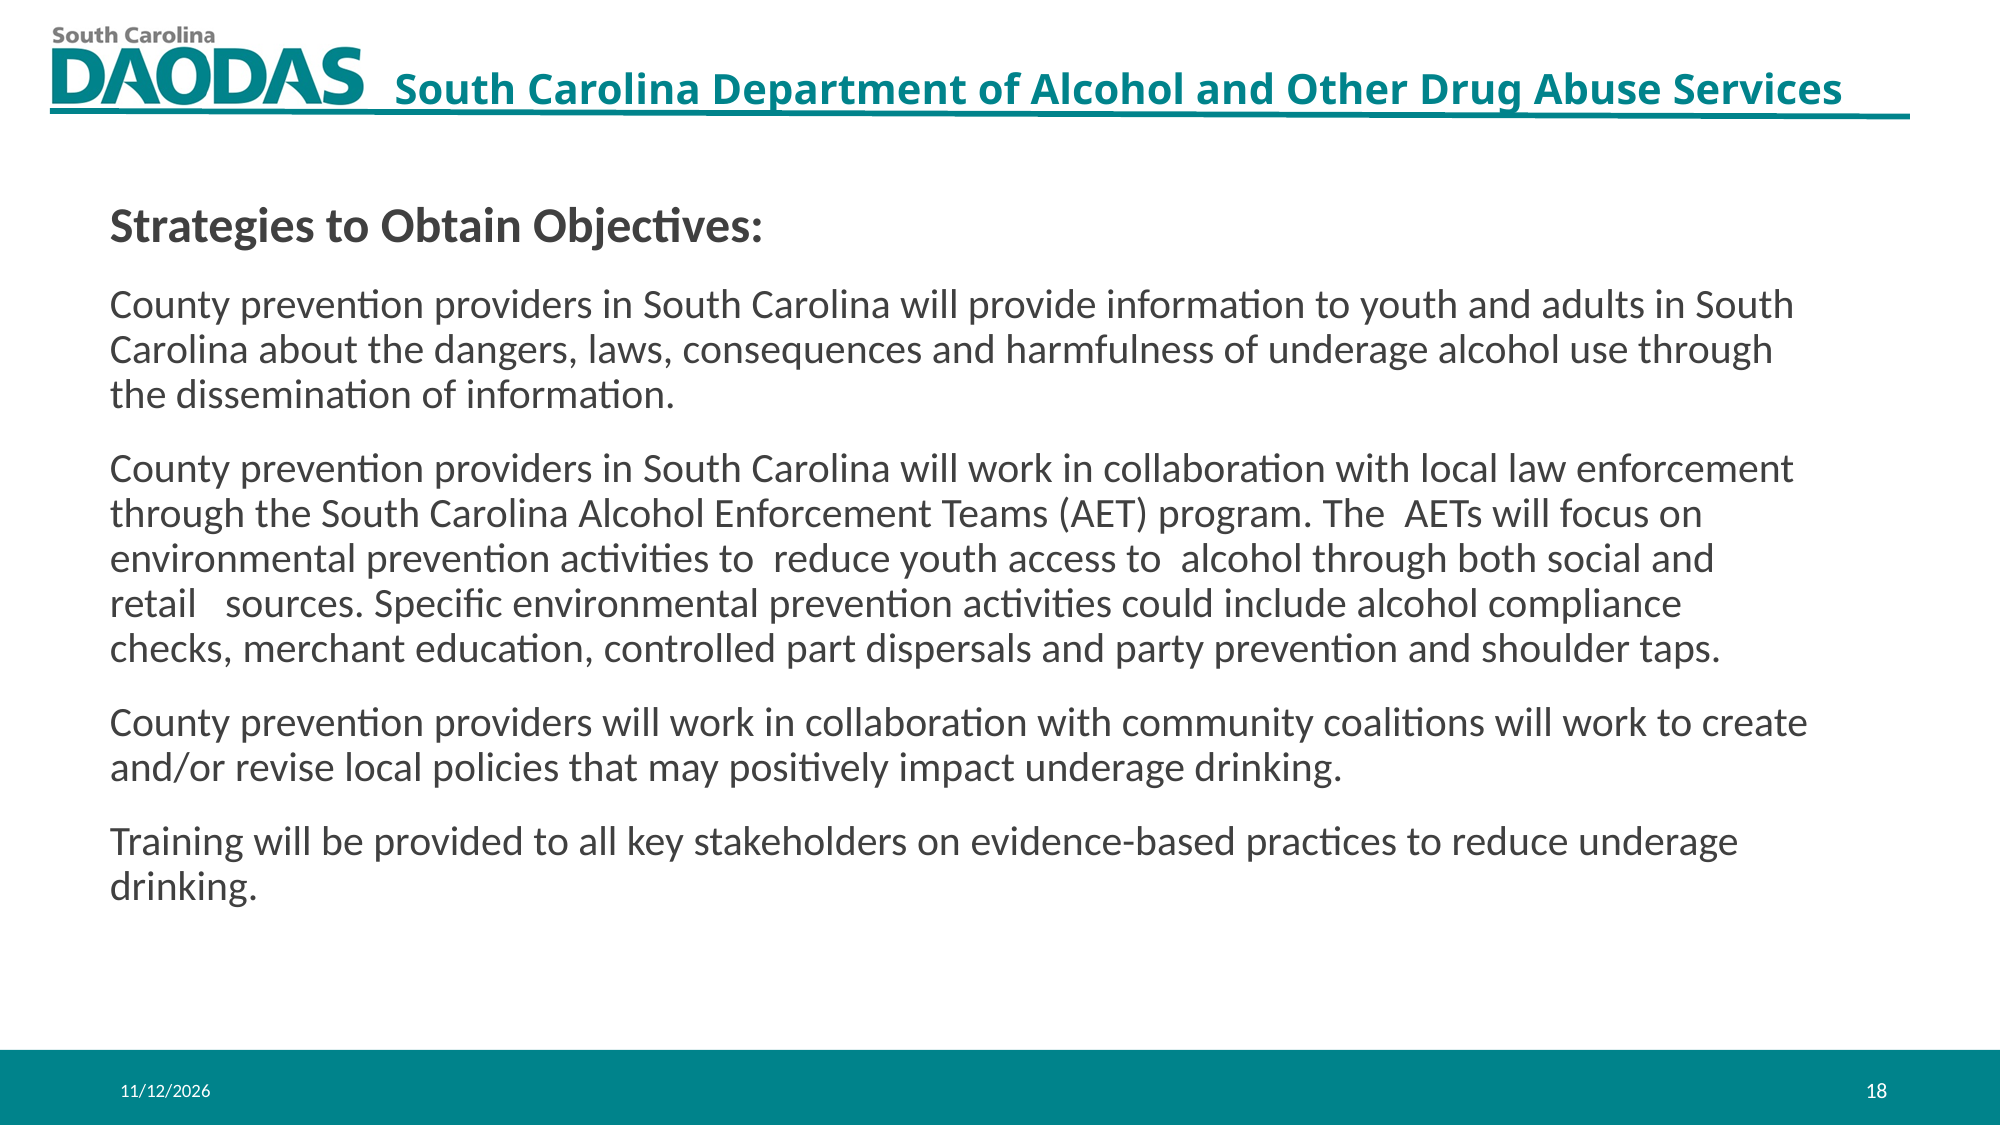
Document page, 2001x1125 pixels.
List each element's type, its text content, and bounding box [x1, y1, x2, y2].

picture [50, 24, 364, 106]
list Strategies to Obtain Objectives: County prevention providers in South Carolina will provide information to youth and adults in South Carolina about the dangers, laws, consequences and harmfulness of underage alcohol use through the dissemination of information. County prevention providers in South Carolina will work in collaboration with local law enforcement through the South Carolina Alcohol Enforcement Teams (AET) program. The AETs will focus on environmental prevention activities to reduce youth access to alcohol through both social and retail sources. Specific environmental prevention activities could include alcohol compliance checks, merchant education, controlled part dispersals and party prevention and shoulder taps. County prevention providers will work in collaboration with community coalitions will work to create and/or revise local policies that may positively impact underage drinking. Training will be provided to all key stakeholders on evidence-based practices to reduce underage drinking. [80, 191, 1830, 963]
slide_number 18 [1687, 1059, 1903, 1120]
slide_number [105, 1059, 511, 1120]
